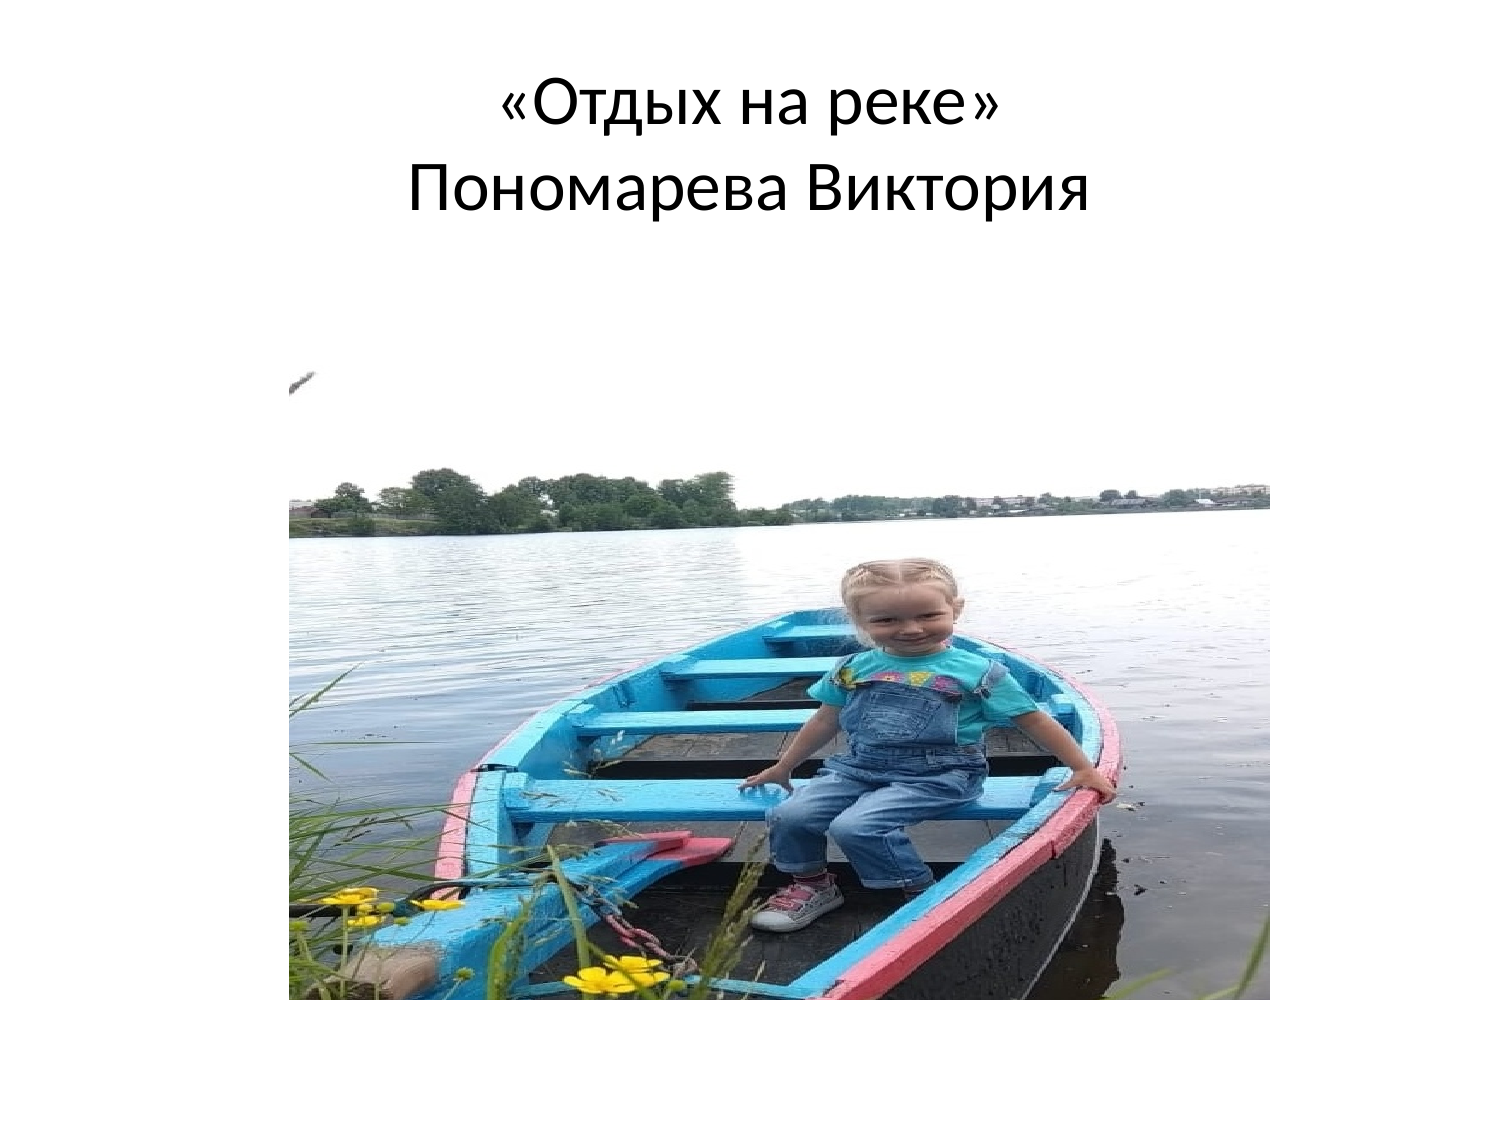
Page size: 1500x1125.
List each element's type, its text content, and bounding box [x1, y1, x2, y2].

picture [288, 266, 1270, 1000]
title «Отдых на реке» Пономарева Виктория [75, 45, 1425, 233]
